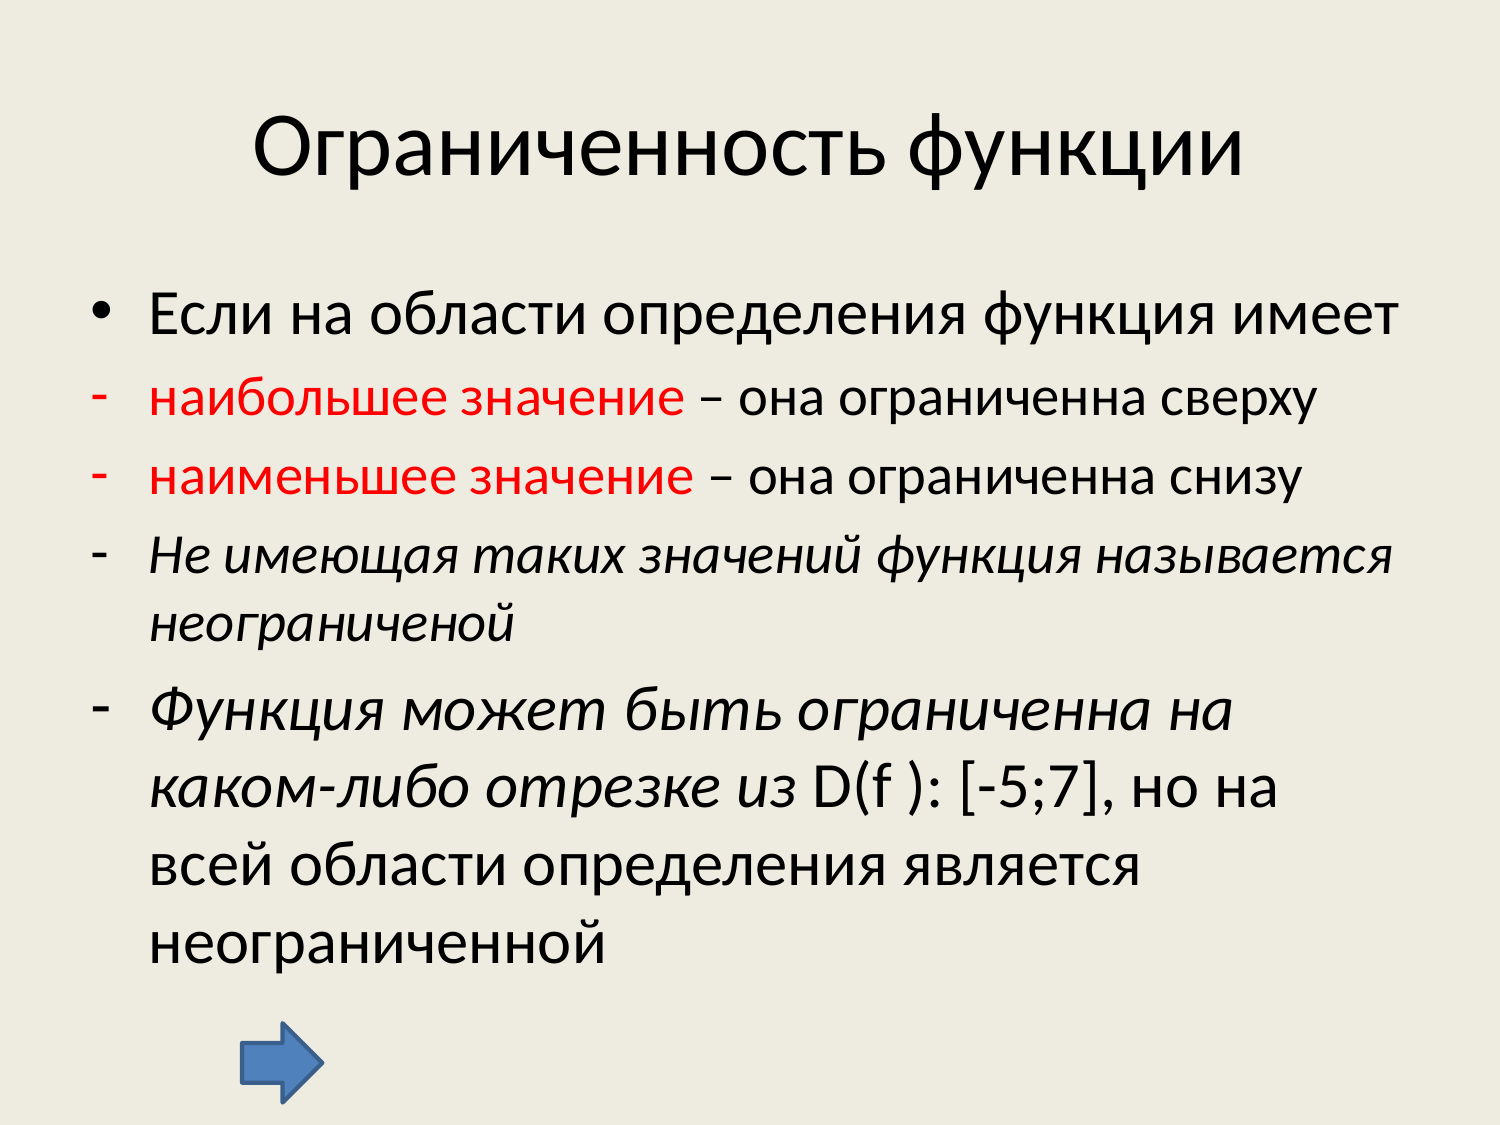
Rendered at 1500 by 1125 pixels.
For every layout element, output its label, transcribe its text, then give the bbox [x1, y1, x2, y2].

text_box [239, 1021, 325, 1105]
list Если на области определения функция имеет наибольшее значение – она ограниченна сверху наименьшее значение – она ограниченна снизу Не имеющая таких значений функция называется неограниченой Функция может быть ограниченна на каком-либо отрезке из D(f ): [-5;7], но на всей области определения является неограниченной [75, 262, 1425, 1005]
title Ограниченность функции [75, 45, 1425, 233]
